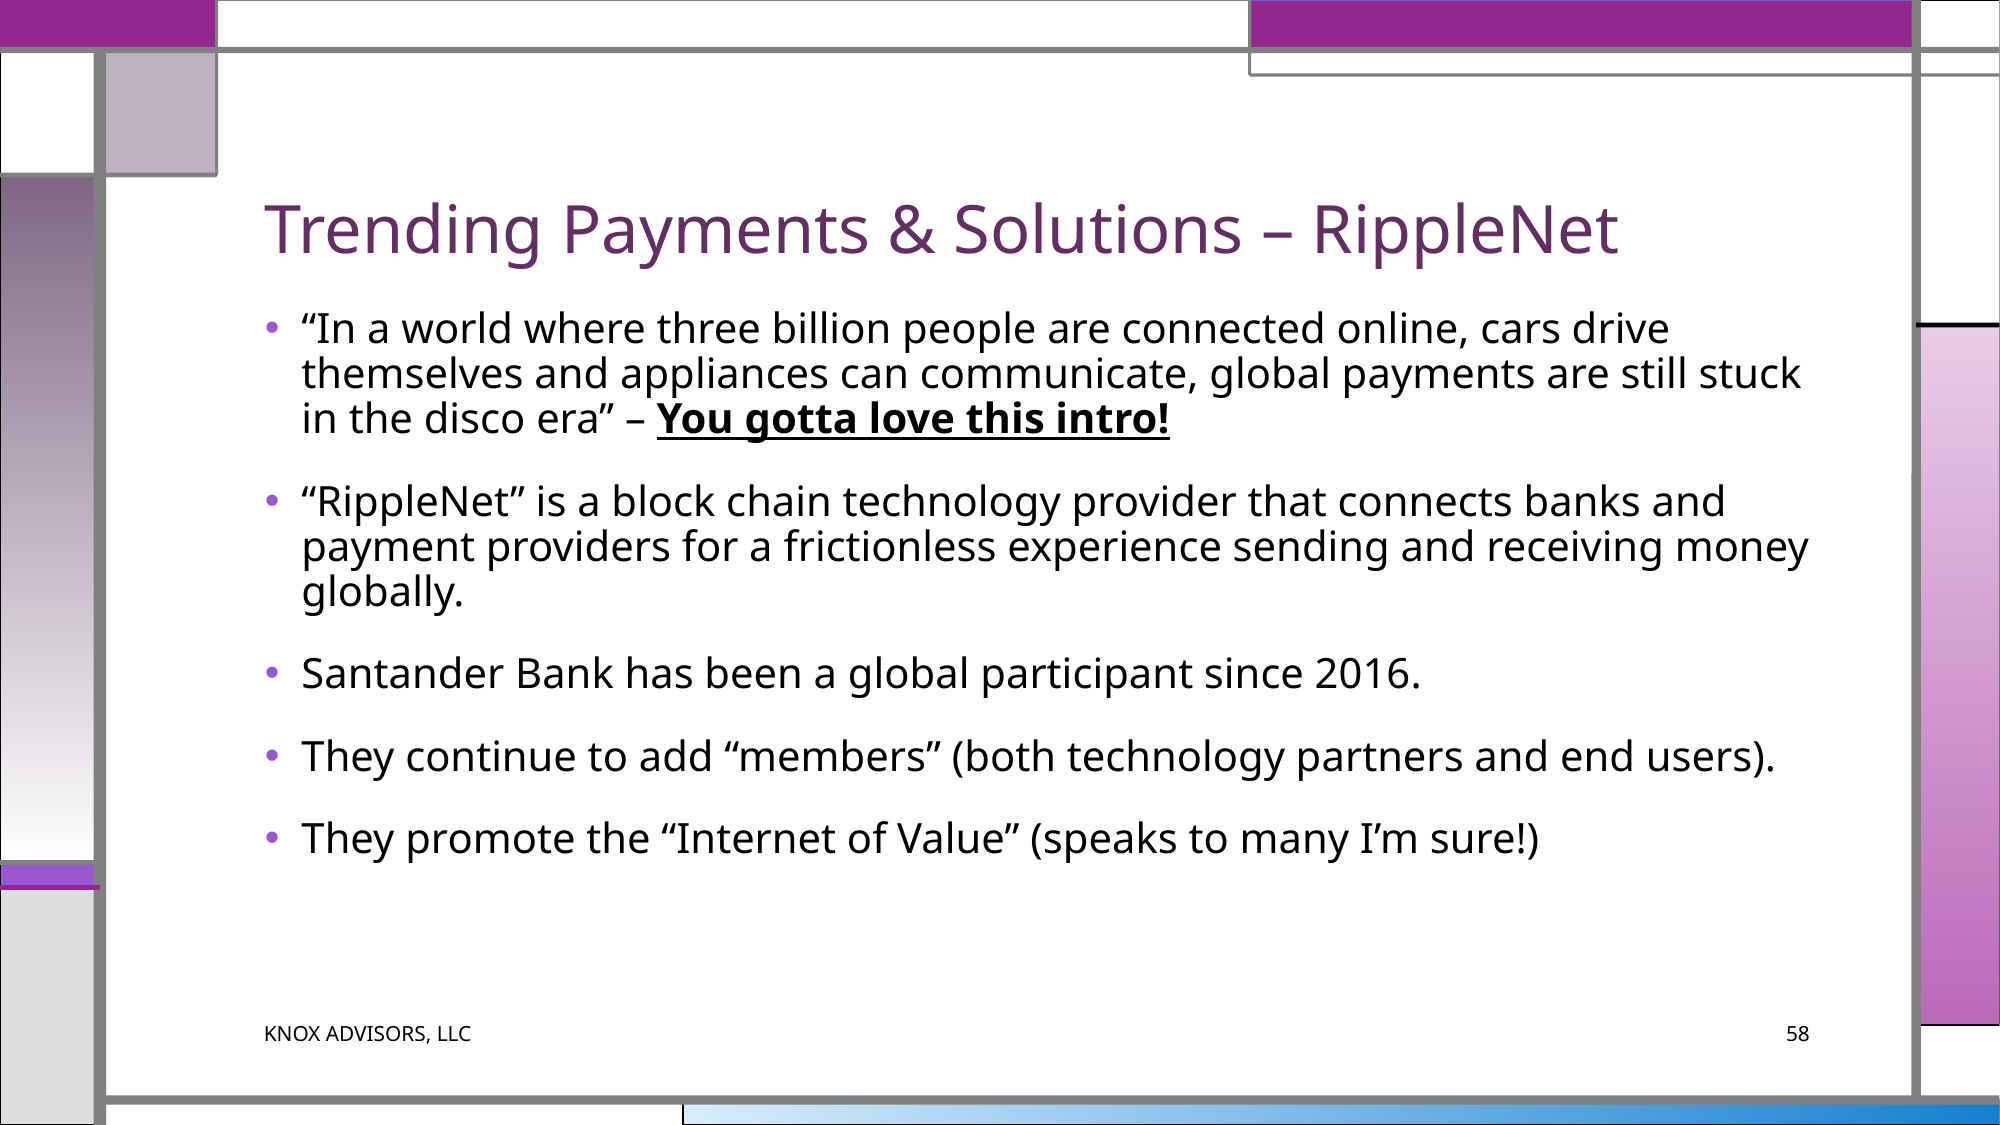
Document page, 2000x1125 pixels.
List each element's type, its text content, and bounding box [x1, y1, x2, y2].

list “In a world where three billion people are connected online, cars drive themselves and appliances can communicate, global payments are still stuck in the disco era” – You gotta love this intro! “RippleNet” is a block chain technology provider that connects banks and payment providers for a frictionless experience sending and receiving money globally. Santander Bank has been a global participant since 2016. They continue to add “members” (both technology partners and end users). They promote the “Internet of Value” (speaks to many I’m sure!) [249, 299, 1825, 988]
footer KNOX ADVISORS, LLC [249, 1012, 1375, 1058]
slide_number 58 [1662, 1012, 1825, 1058]
title Trending Payments & Solutions – RippleNet [249, 87, 1825, 275]
